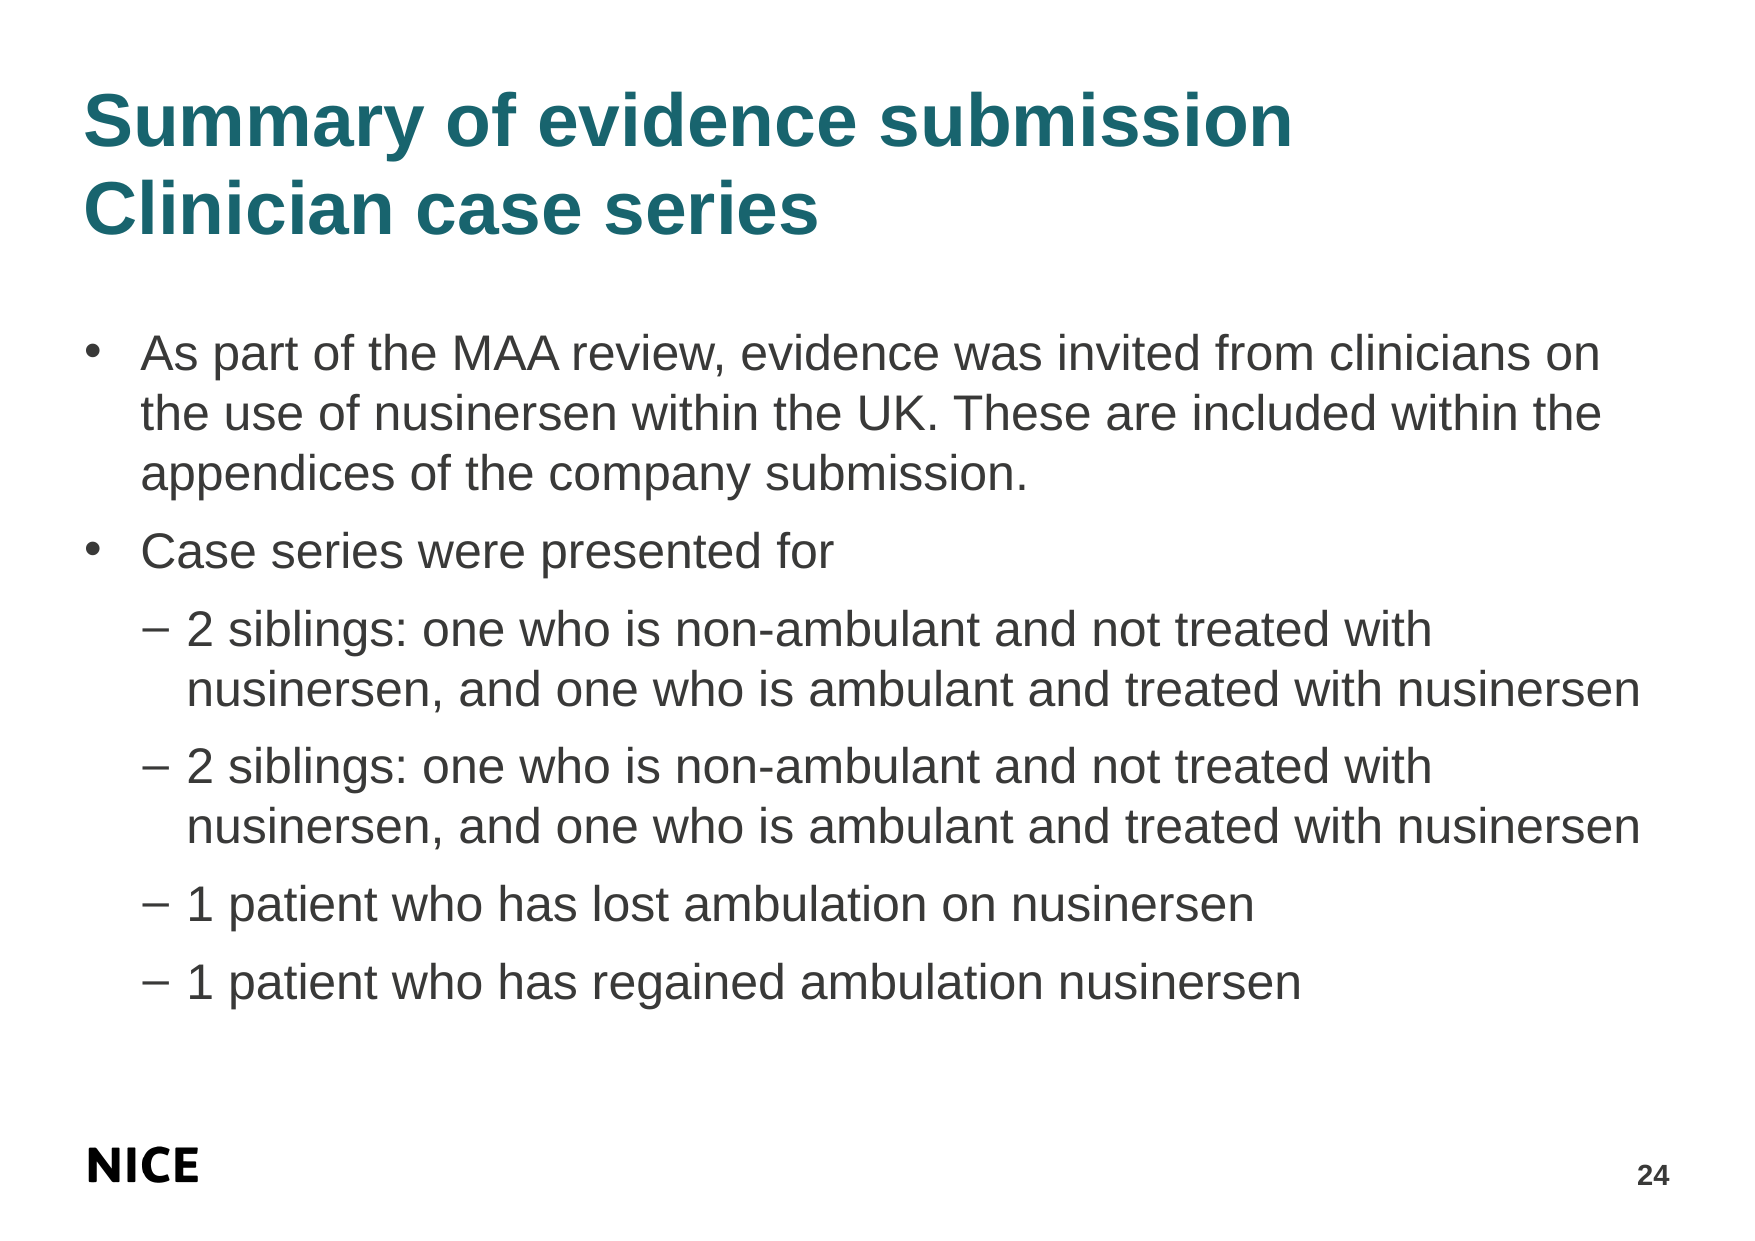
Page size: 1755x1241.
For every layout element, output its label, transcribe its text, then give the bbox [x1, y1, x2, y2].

title Summary of evidence submission Clinician case series [83, 74, 1670, 200]
picture [88, 1146, 198, 1183]
slide_number 24 [1587, 1136, 1670, 1192]
list As part of the MAA review, evidence was invited from clinicians on the use of nusinersen within the UK. These are included within the appendices of the company submission. Case series were presented for 2 siblings: one who is non-ambulant and not treated with nusinersen, and one who is ambulant and treated with nusinersen 2 siblings: one who is non-ambulant and not treated with nusinersen, and one who is ambulant and treated with nusinersen 1 patient who has lost ambulation on nusinersen 1 patient who has regained ambulation nusinersen [83, 320, 1670, 1106]
